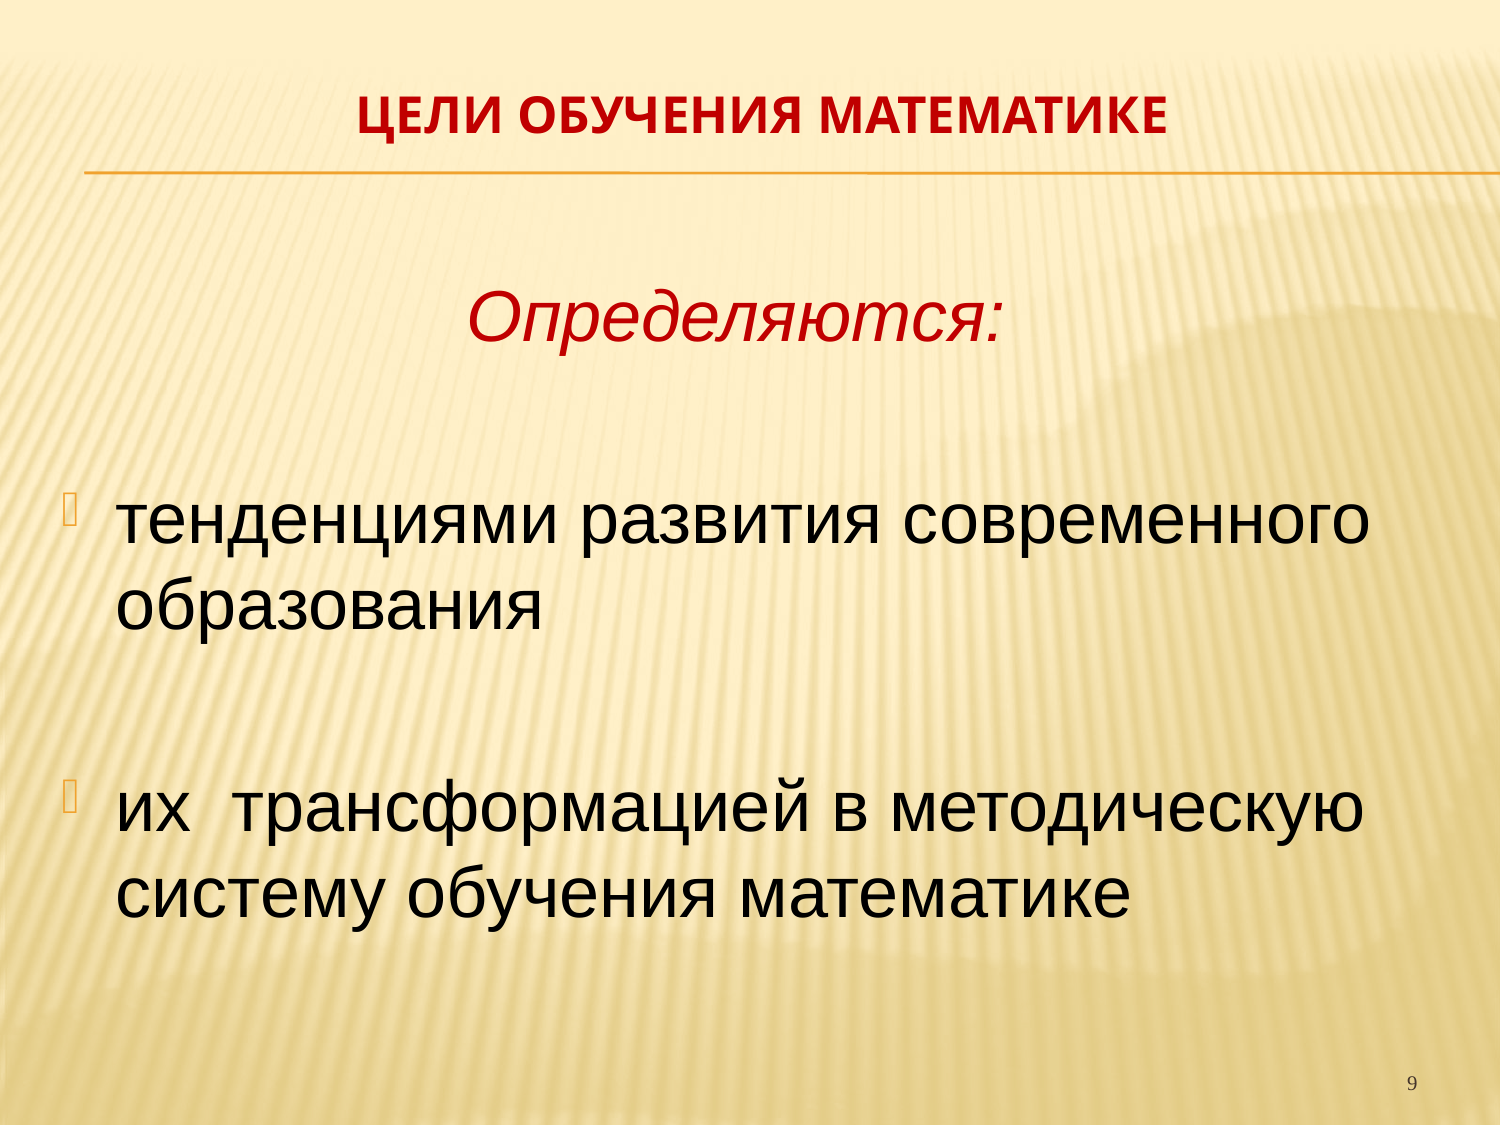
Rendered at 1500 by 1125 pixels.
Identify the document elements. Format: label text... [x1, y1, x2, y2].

title ЦЕЛИ ОБУЧЕНИЯ МАТЕМАТИКЕ [50, 75, 1475, 213]
list Определяются: тенденциями развития современного образования их трансформацией в методическую систему обучения математике [46, 262, 1425, 1006]
slide_number 9 [1350, 1061, 1475, 1103]
